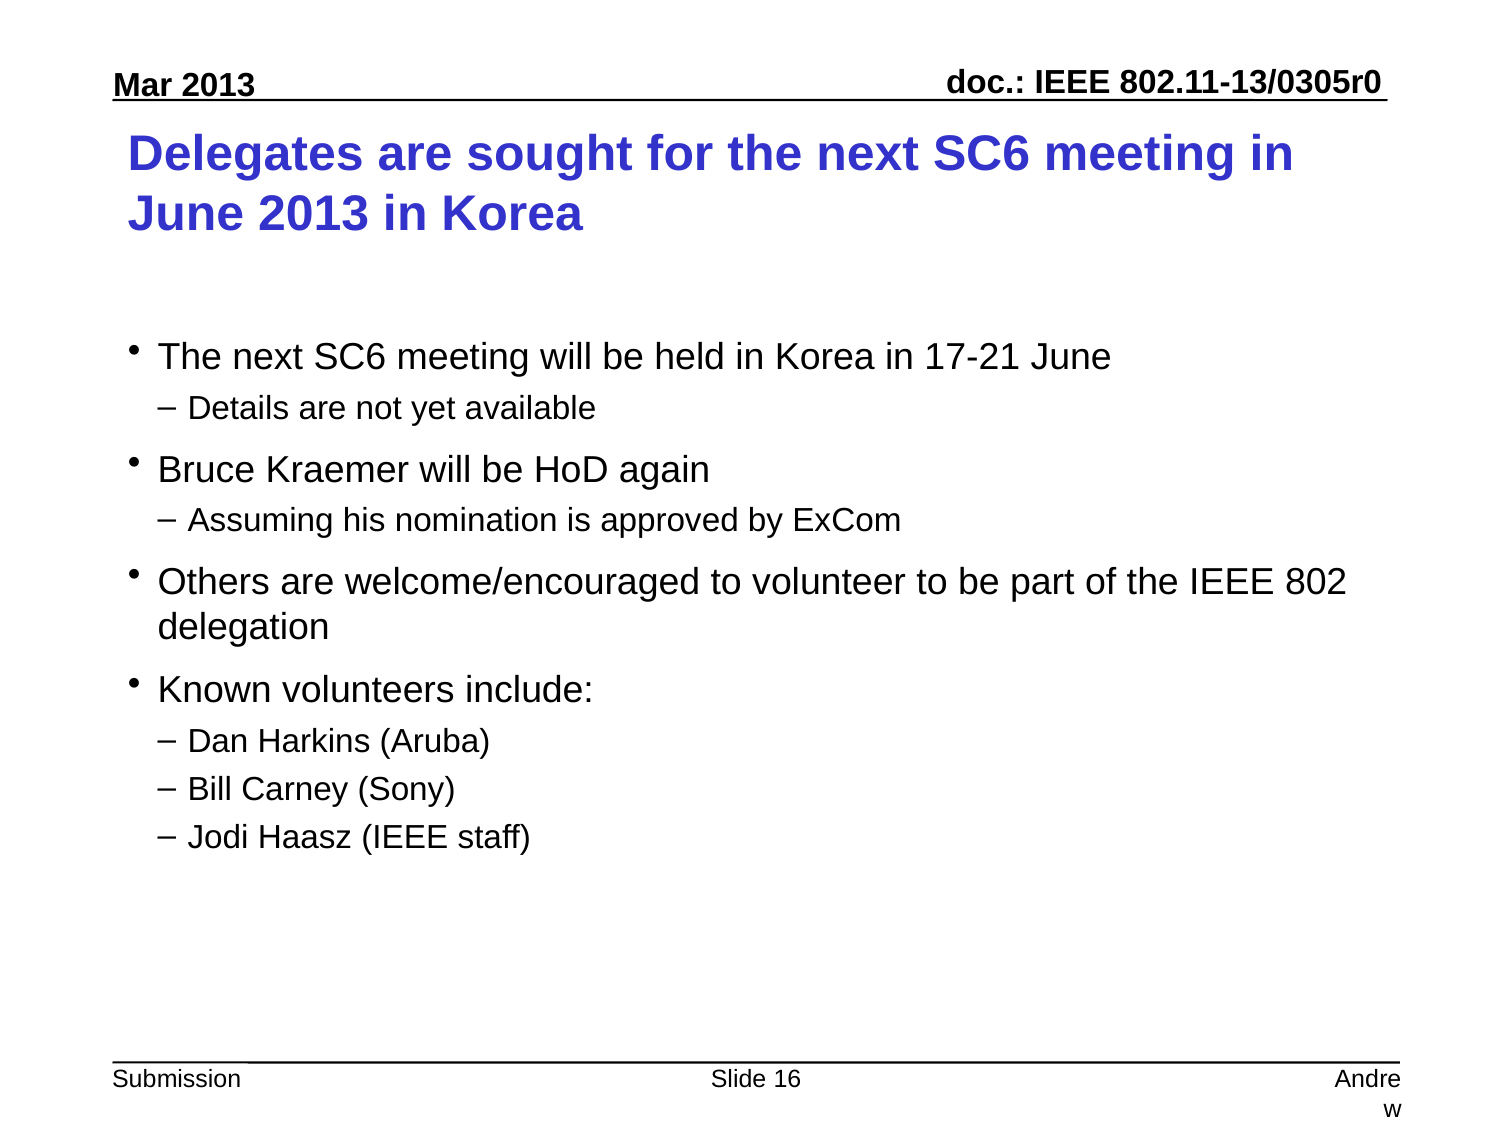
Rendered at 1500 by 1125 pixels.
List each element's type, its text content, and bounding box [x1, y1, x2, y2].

list The next SC6 meeting will be held in Korea in 17-21 June Details are not yet available Bruce Kraemer will be HoD again Assuming his nomination is approved by ExCom Others are welcome/encouraged to volunteer to be part of the IEEE 802 delegation Known volunteers include: Dan Harkins (Aruba) Bill Carney (Sony) Jodi Haasz (IEEE staff) [112, 324, 1388, 1000]
footer Andrew Myles, Cisco [1320, 1061, 1402, 1093]
slide_number Slide 16 [709, 1061, 803, 1093]
title Delegates are sought for the next SC6 meeting in June 2013 in Korea [112, 112, 1388, 288]
